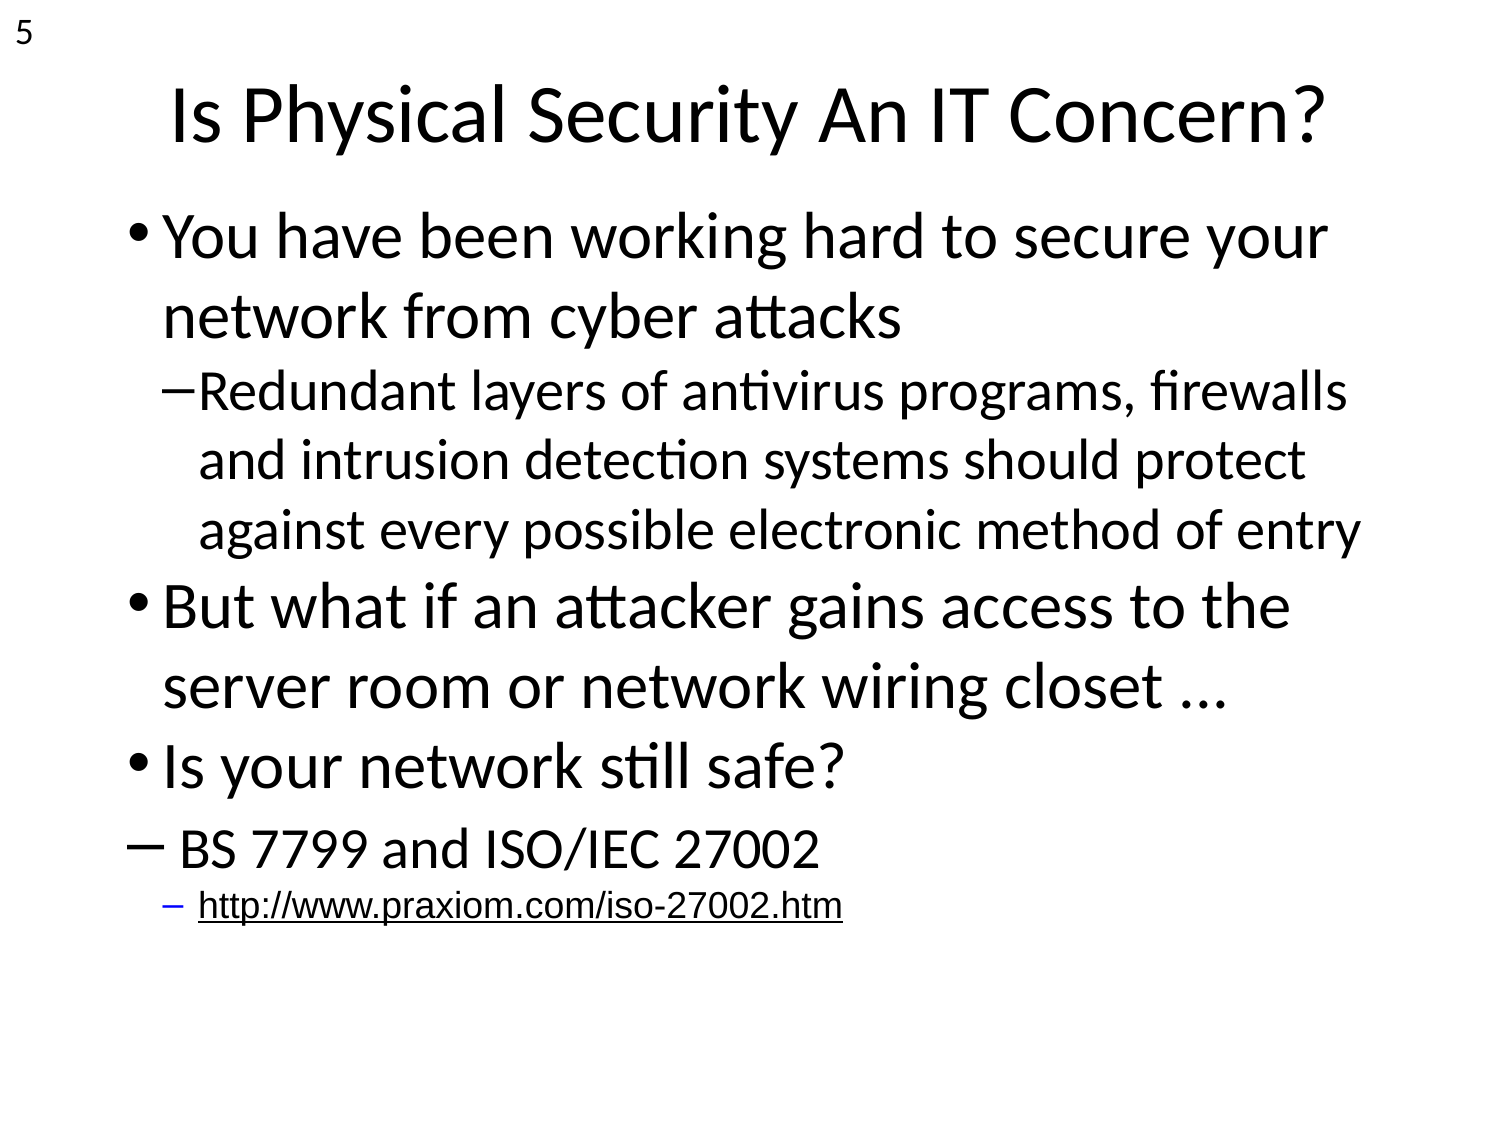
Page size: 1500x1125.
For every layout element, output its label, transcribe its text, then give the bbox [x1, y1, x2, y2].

text_box <number> [0, 0, 1500, 1125]
